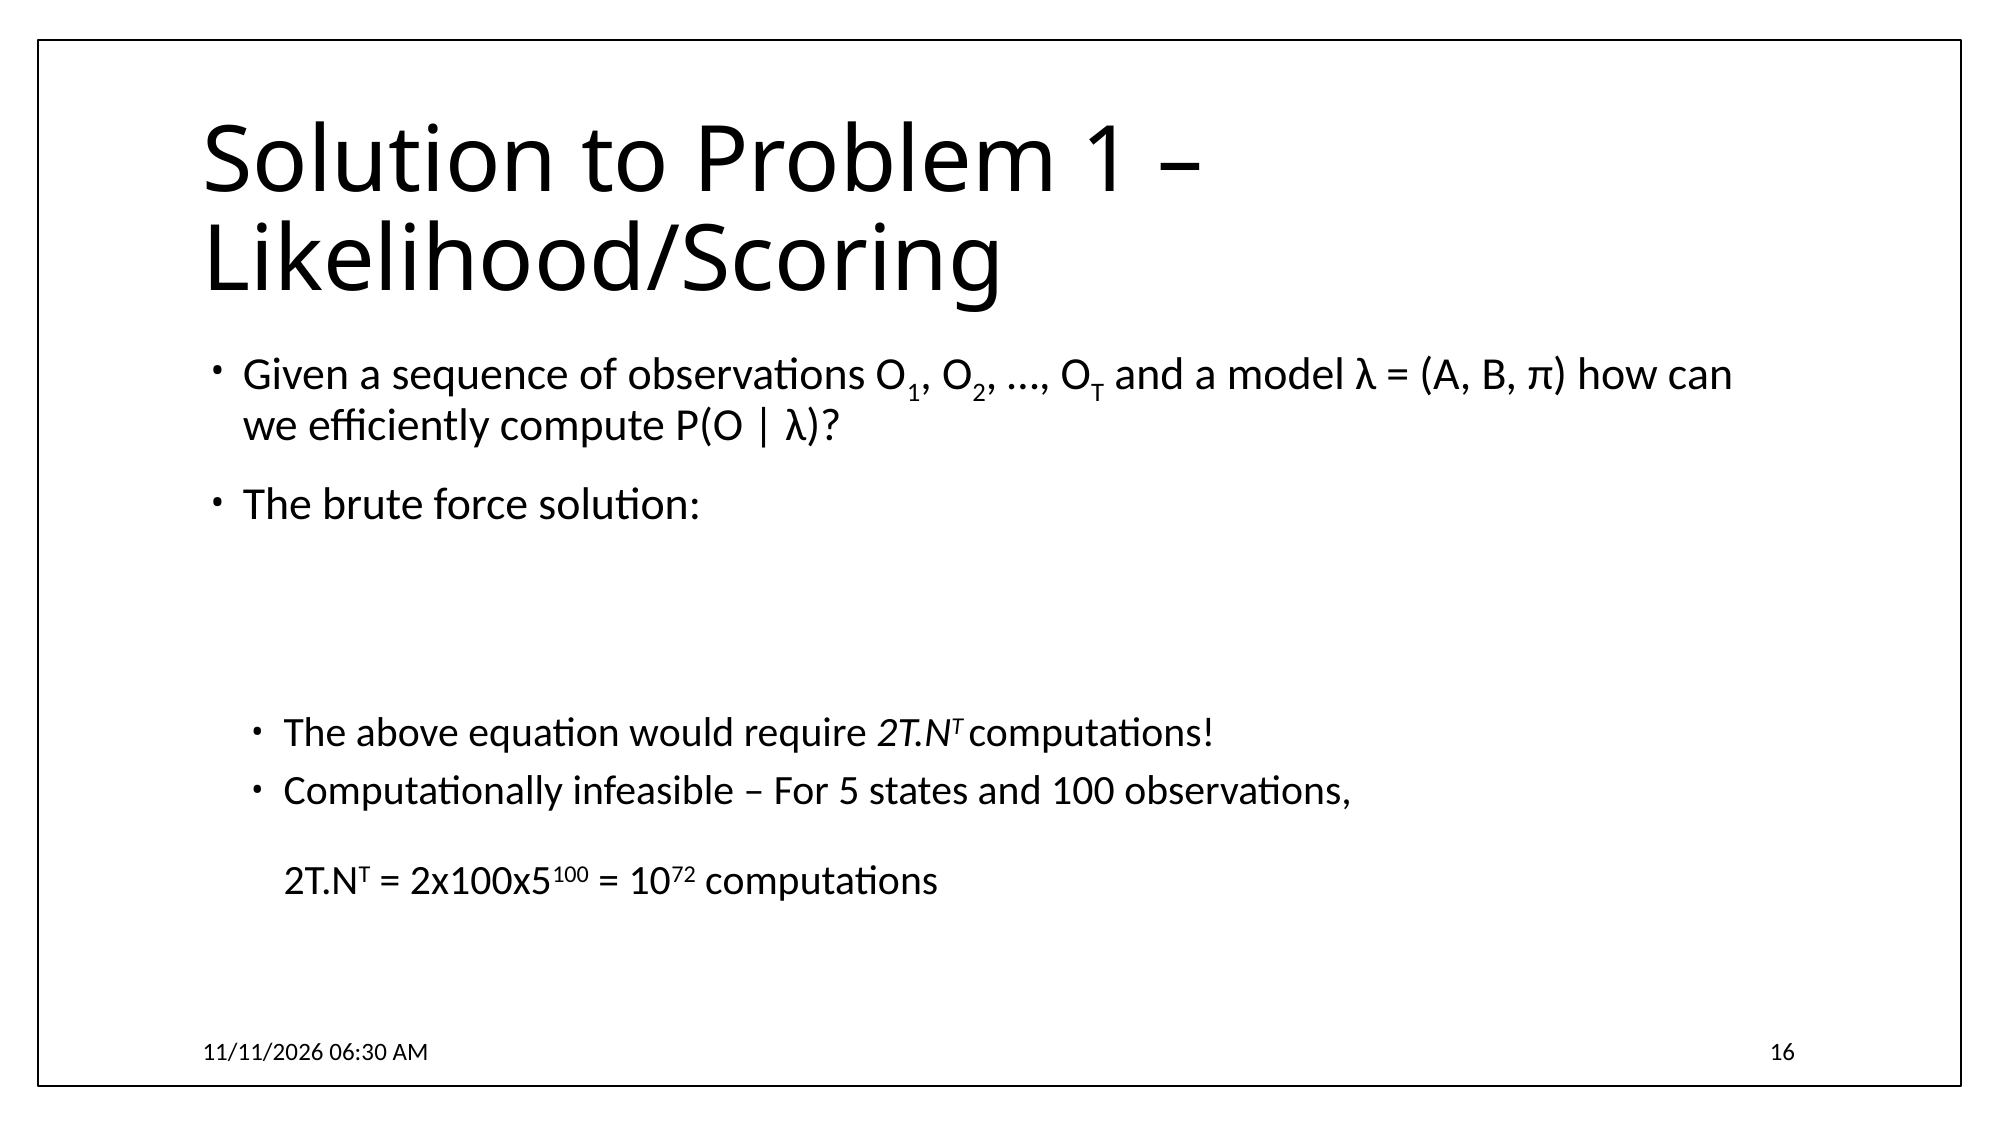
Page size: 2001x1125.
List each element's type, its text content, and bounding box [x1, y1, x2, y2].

title Solution to Problem 1 – Likelihood/Scoring [187, 99, 1808, 323]
slide_number 16 [1530, 1020, 1811, 1081]
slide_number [187, 1020, 570, 1081]
